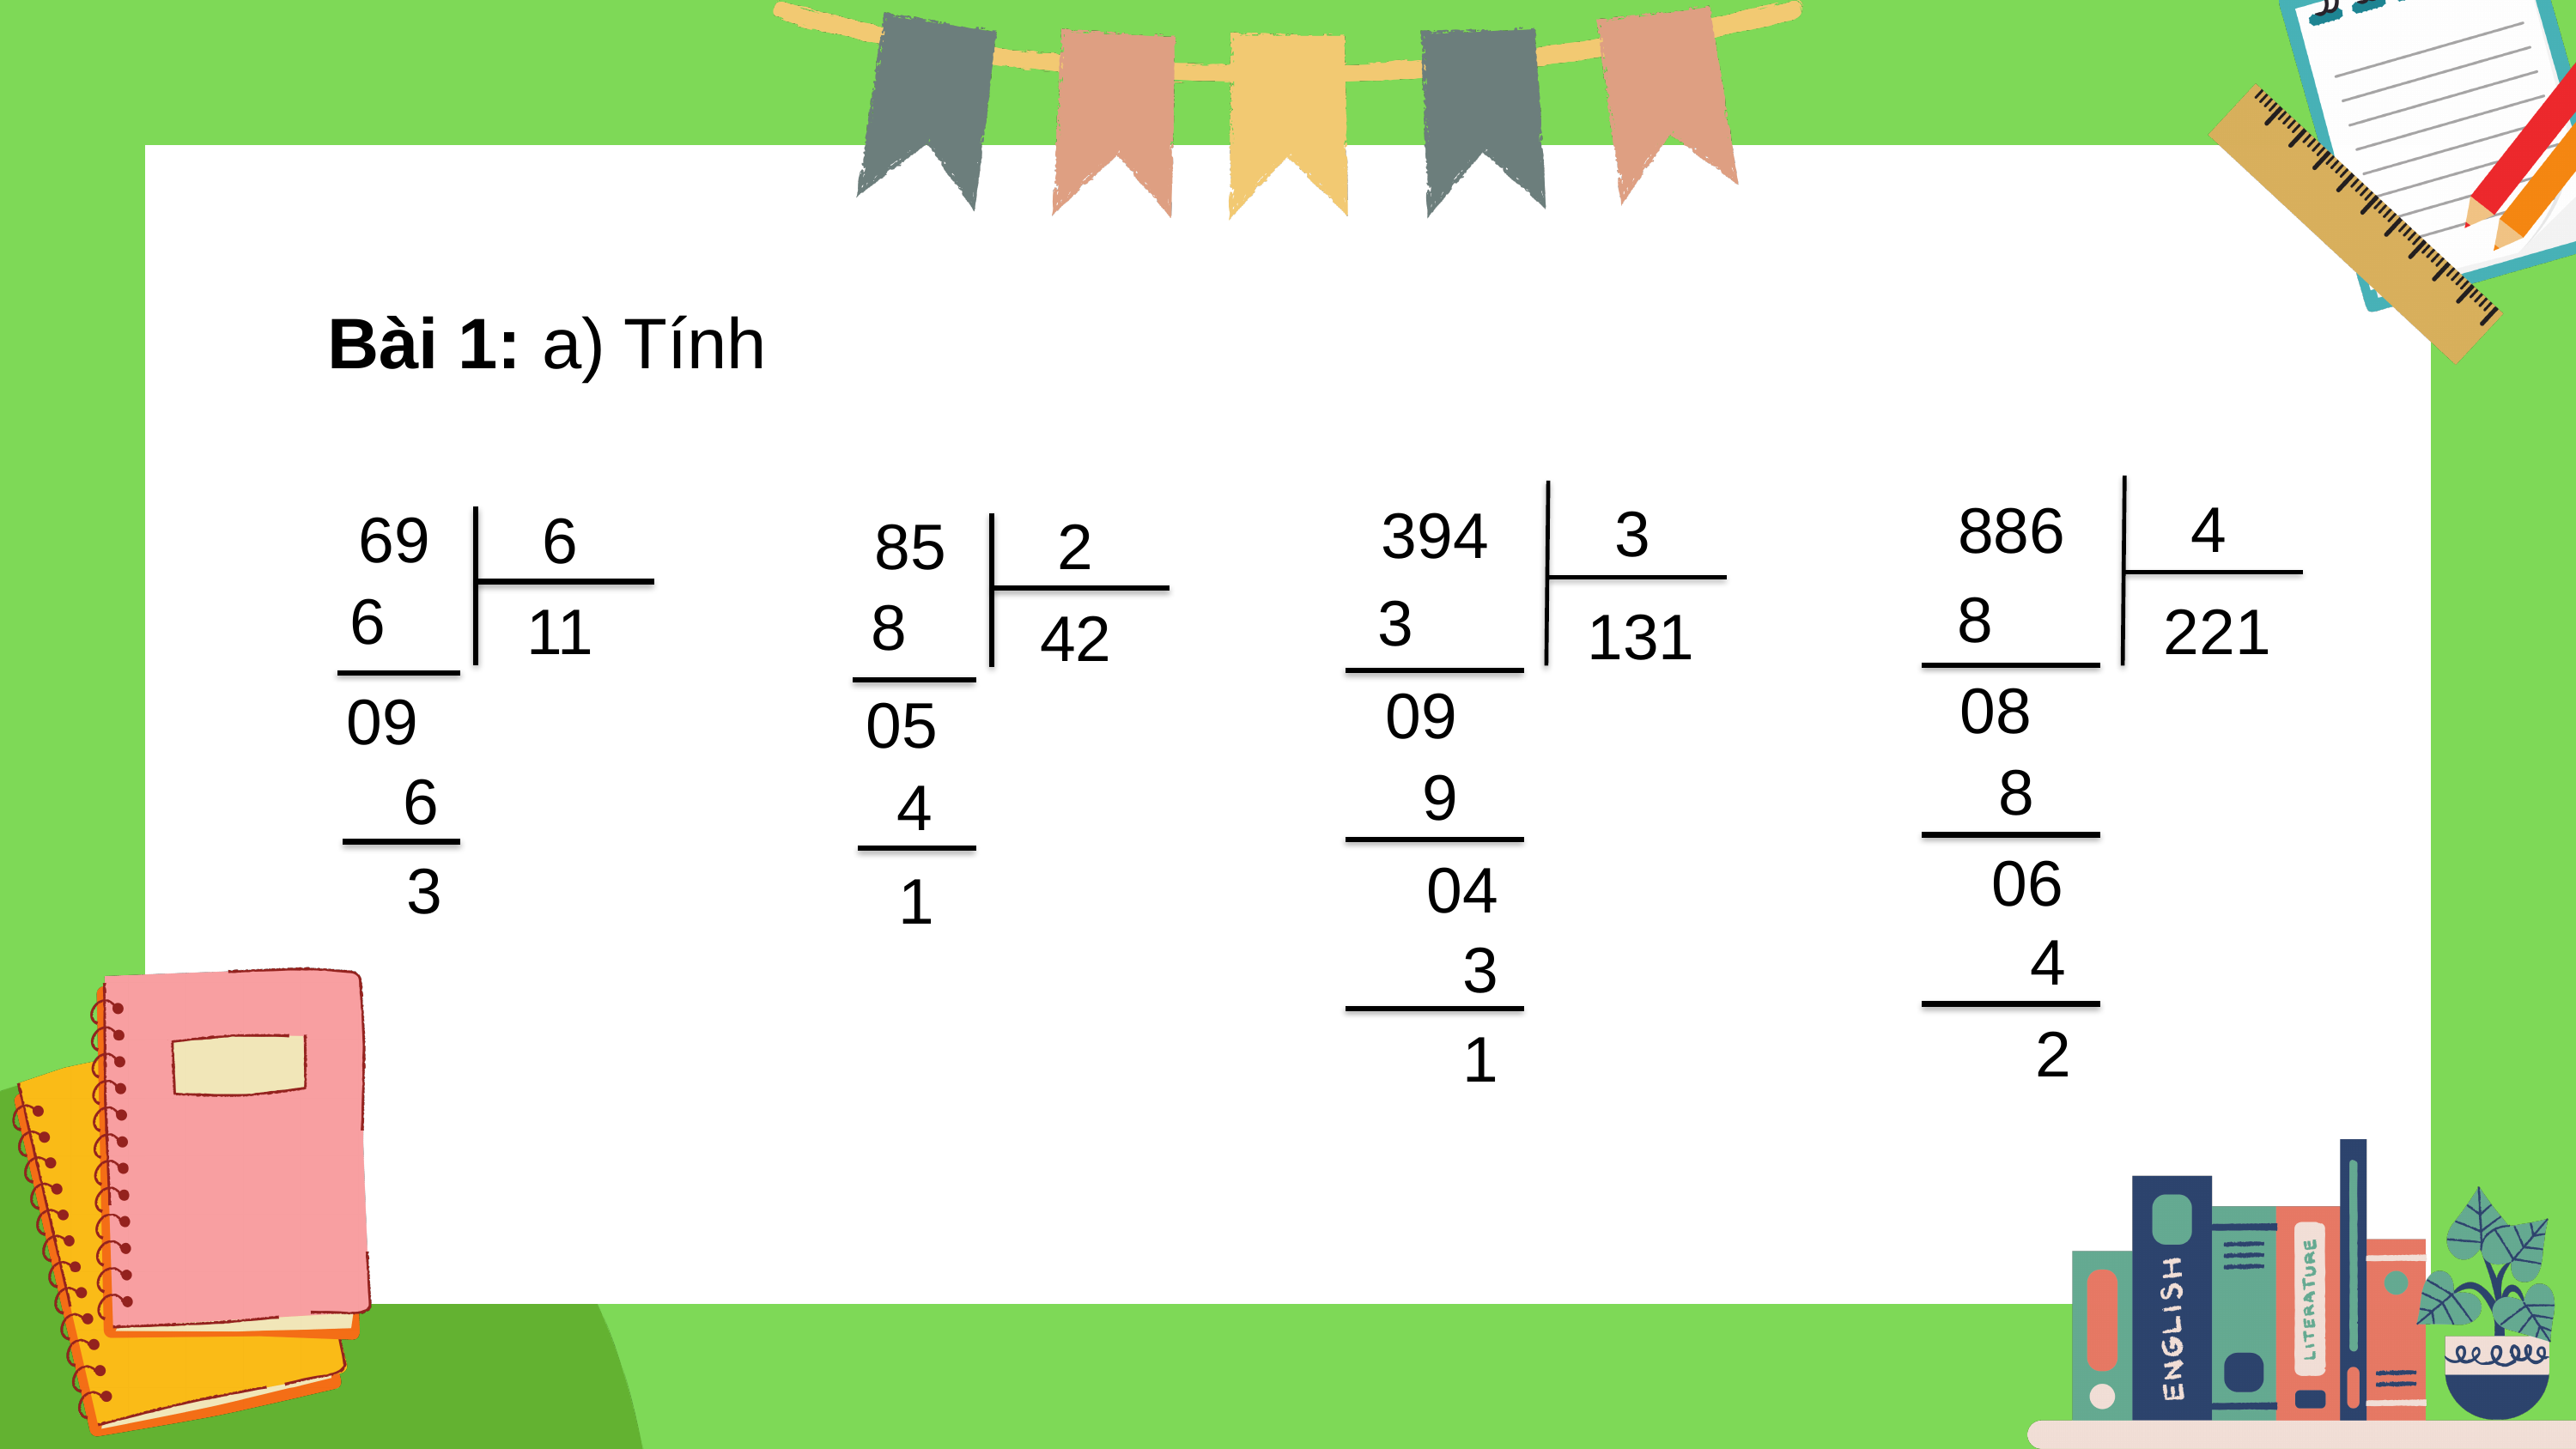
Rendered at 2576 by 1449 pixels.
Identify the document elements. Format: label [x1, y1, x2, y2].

picture [0, 948, 660, 1449]
picture [2027, 1139, 2576, 1449]
picture [772, 0, 1804, 221]
text_box [1909, 475, 2312, 1094]
text_box [826, 491, 1170, 941]
text_box [144, 144, 2432, 1304]
text_box [323, 484, 655, 931]
picture [2207, 0, 2576, 366]
text_box [1332, 480, 1736, 1099]
